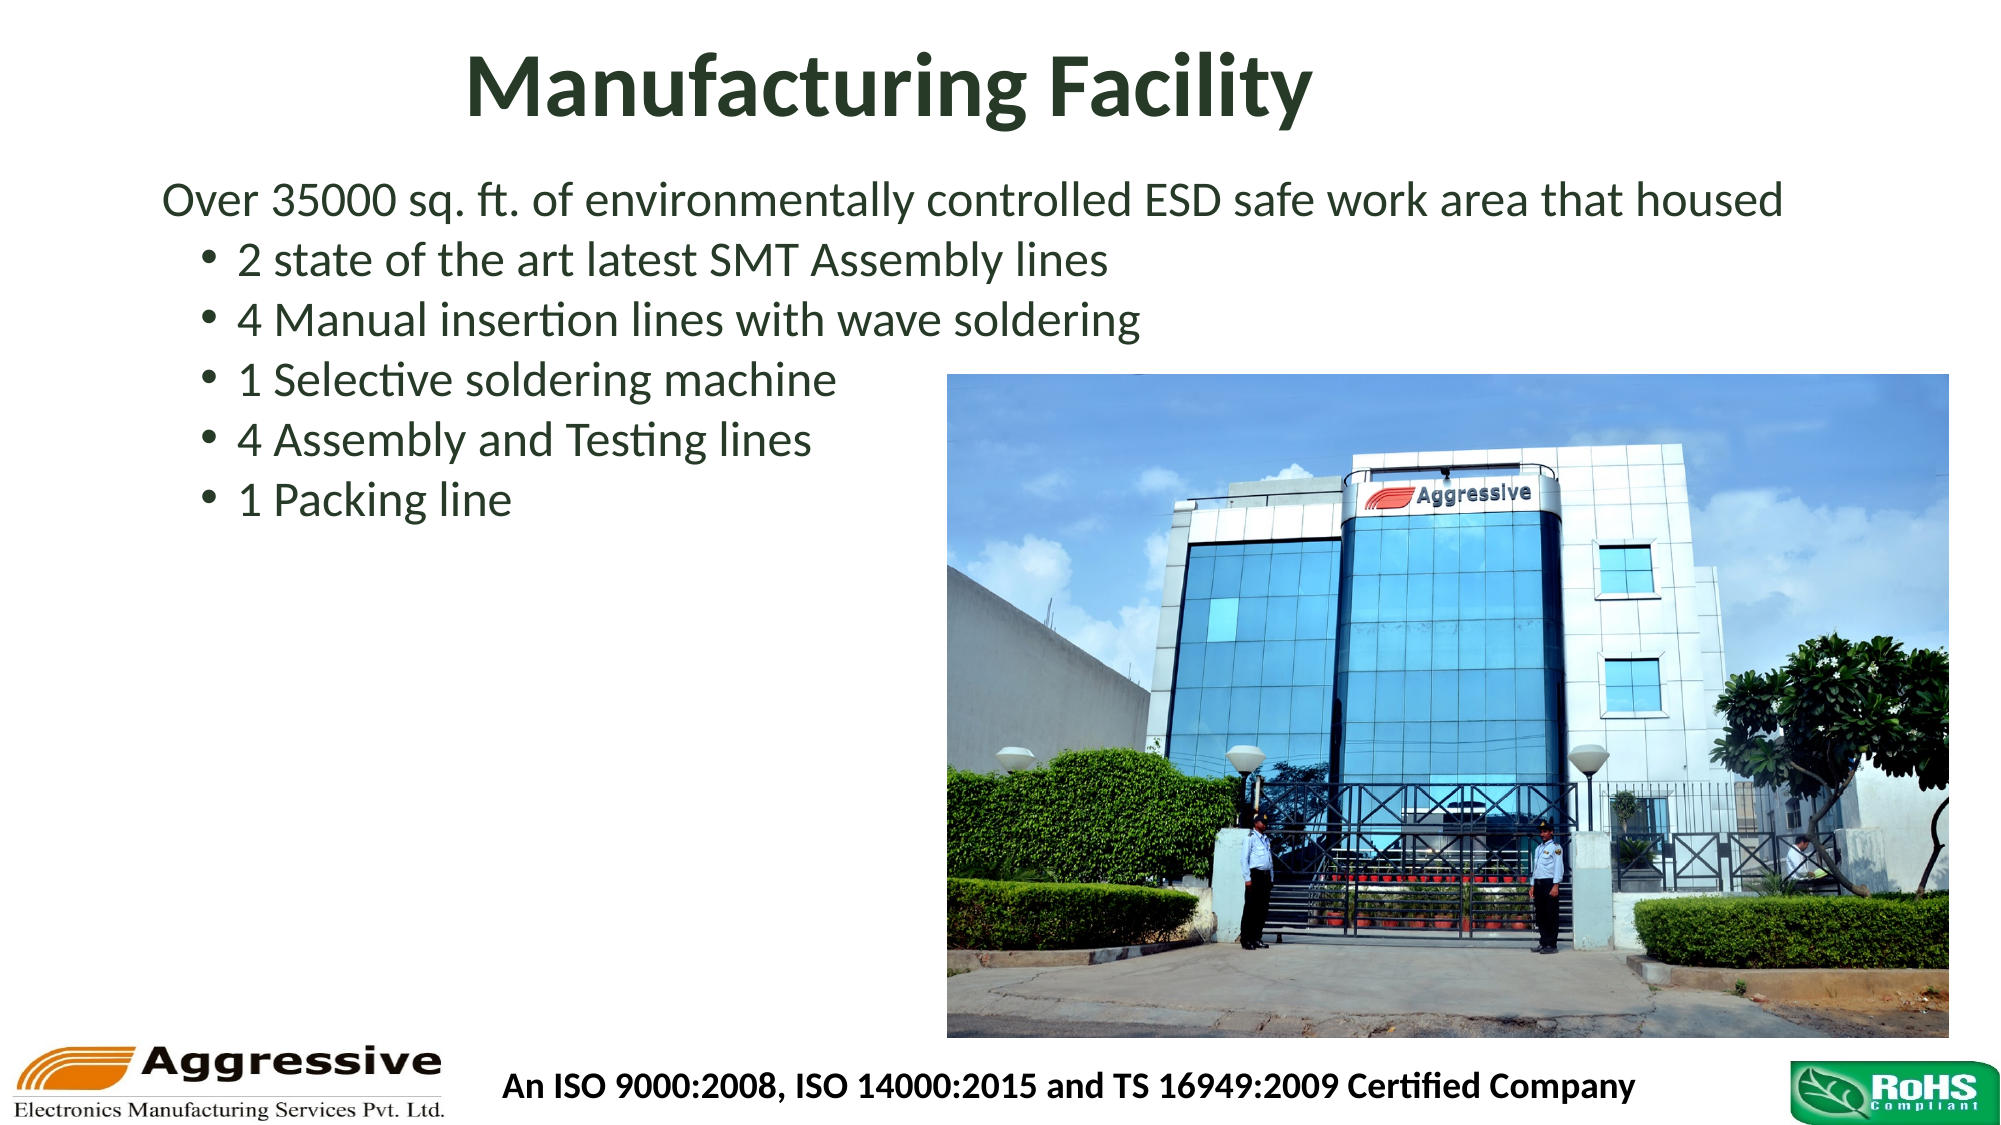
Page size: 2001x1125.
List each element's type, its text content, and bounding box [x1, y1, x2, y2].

text_box Over 35000 sq. ft. of environmentally controlled ESD safe work area that housed 2 state of the art latest SMT Assembly lines 4 Manual insertion lines with wave soldering 1 Selective soldering machine 4 Assembly and Testing lines 1 Packing line [146, 158, 1913, 548]
picture [947, 373, 1950, 1038]
picture [1790, 1061, 2000, 1125]
text_box Manufacturing Facility [449, 17, 1339, 144]
picture [11, 1040, 446, 1125]
